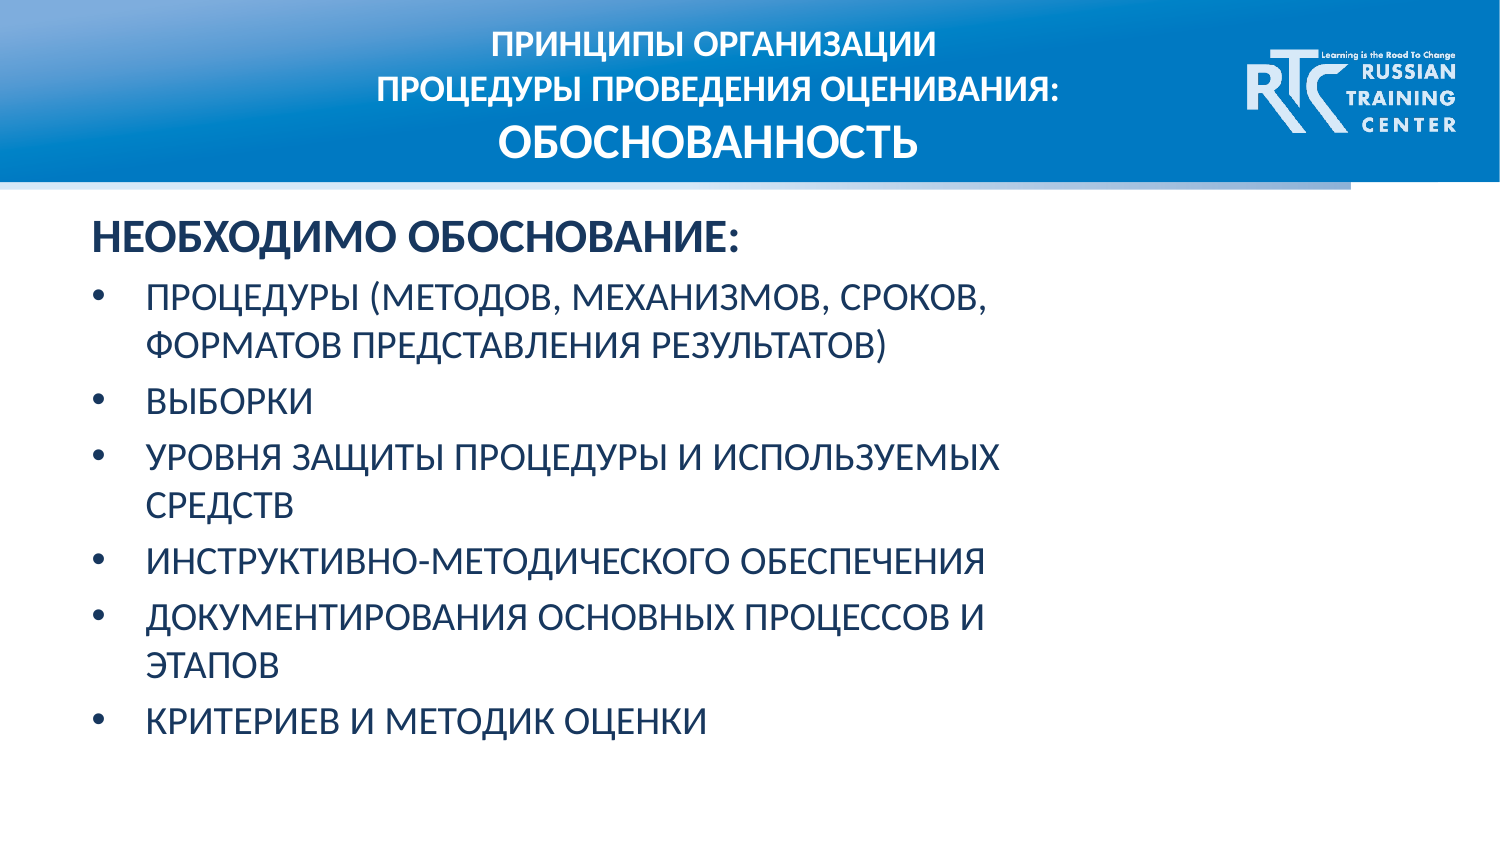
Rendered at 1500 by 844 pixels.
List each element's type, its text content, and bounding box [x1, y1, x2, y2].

subtitle НЕОБХОДИМО ОБОСНОВАНИЕ: ПРОЦЕДУРЫ (МЕТОДОВ, МЕХАНИЗМОВ, СРОКОВ, ФОРМАТОВ ПРЕДСТАВЛЕНИЯ РЕЗУЛЬТАТОВ) ВЫБОРКИ УРОВНЯ ЗАЩИТЫ ПРОЦЕДУРЫ И ИСПОЛЬЗУЕМЫХ СРЕДСТВ ИНСТРУКТИВНО-МЕТОДИЧЕСКОГО ОБЕСПЕЧЕНИЯ ДОКУМЕНТИРОВАНИЯ ОСНОВНЫХ ПРОЦЕССОВ И ЭТАПОВ КРИТЕРИЕВ И МЕТОДИК ОЦЕНКИ [76, 198, 1127, 754]
picture [0, 0, 1500, 191]
